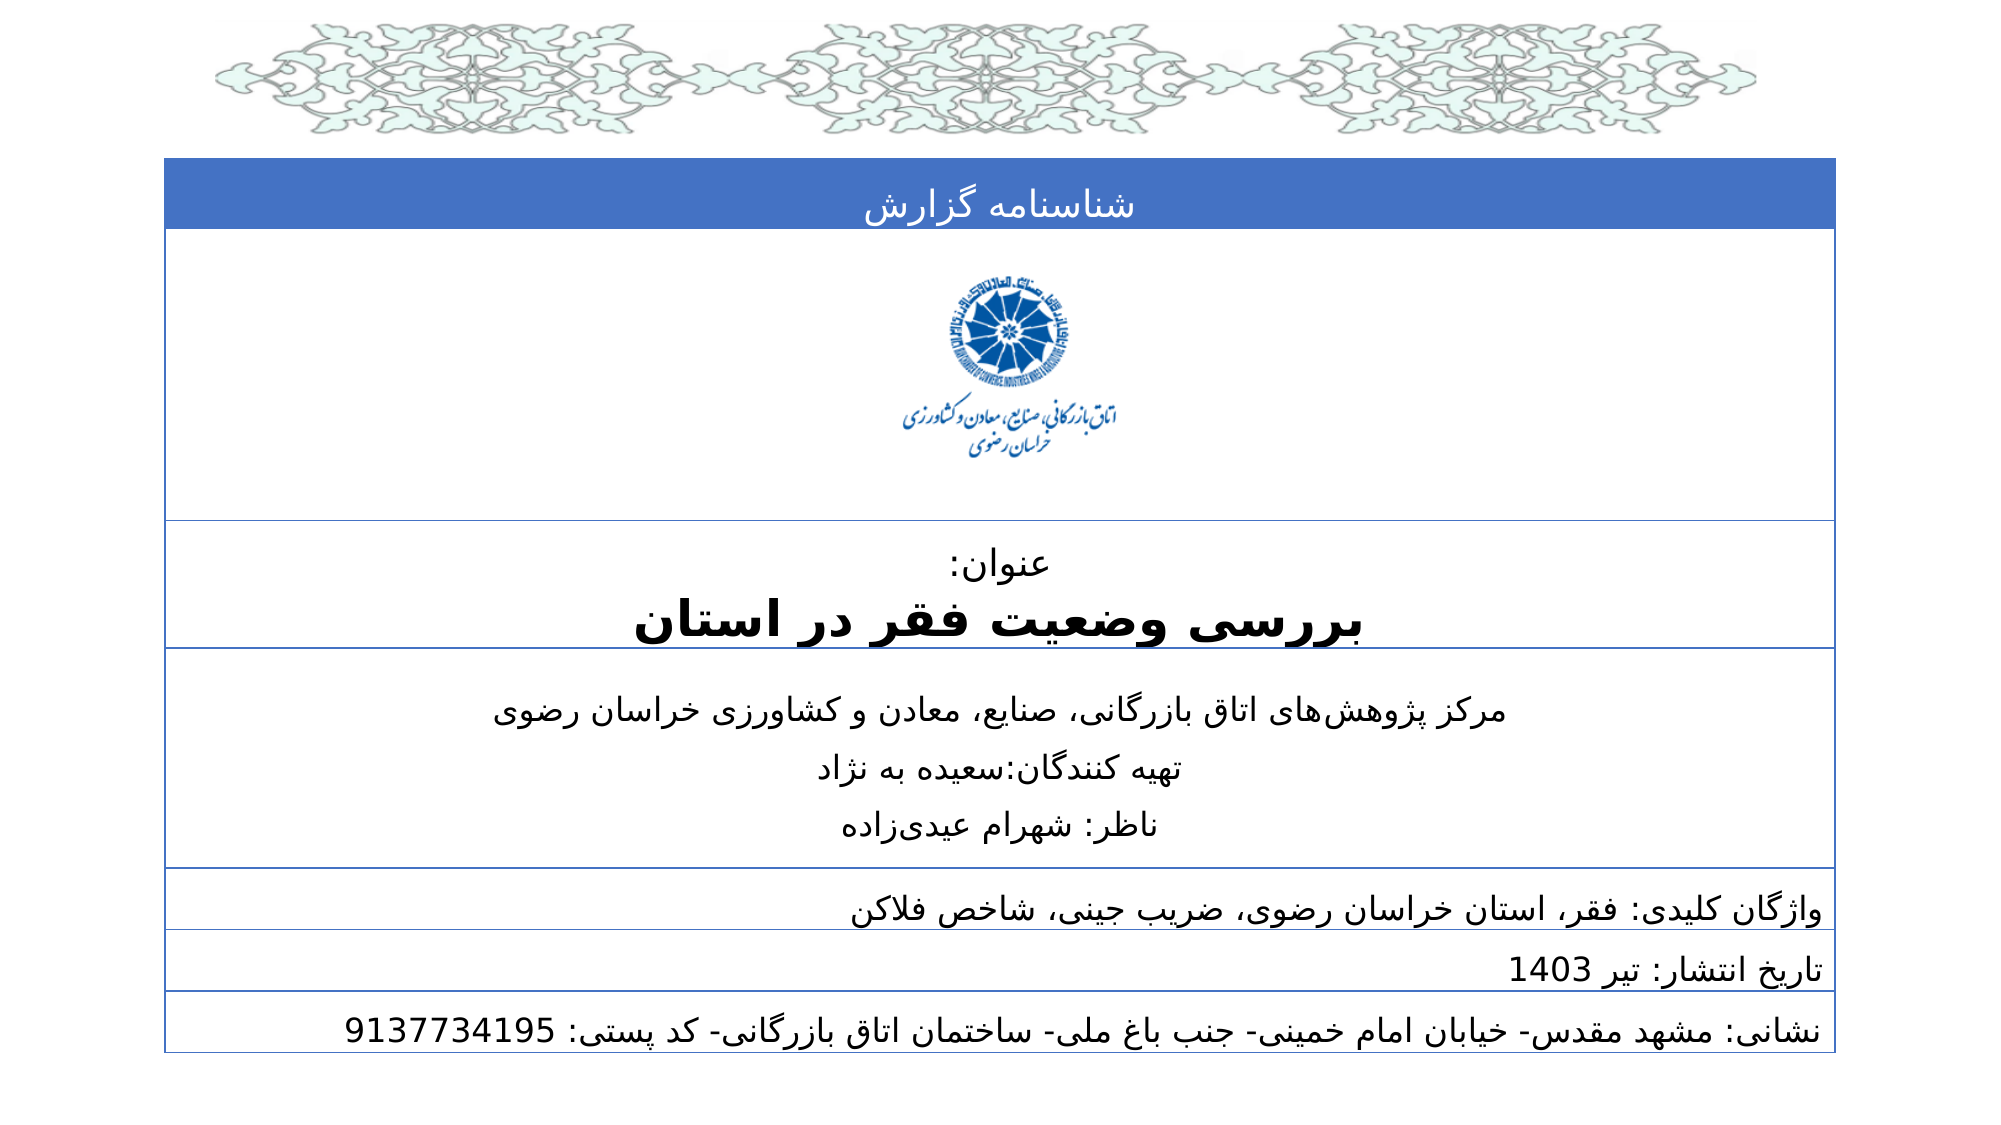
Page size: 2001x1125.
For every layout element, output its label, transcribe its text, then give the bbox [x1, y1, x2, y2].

picture [824, 193, 1194, 541]
table_cell [1194, 229, 1834, 520]
table_cell واژگان کلیدی: فقر، استان خراسان رضوی، ضریب جینی، شاخص فلاکن [166, 869, 1834, 929]
table_cell [166, 229, 824, 520]
table_cell تاریخ انتشار: تیر 1403 [166, 930, 1834, 990]
table_header شناسنامه گزارش [166, 160, 1834, 227]
table_cell مرکز پژوهش‌های اتاق بازرگانی، صنایع، معادن و کشاورزی خراسان رضوی تهیه کنندگان:سعیده به نژاد ناظر: شهرام عیدی‌زاده [166, 649, 1834, 867]
picture [215, 20, 1762, 142]
table_cell نشانی: مشهد مقدس- خیابان امام خمینی- جنب باغ ملی- ساختمان اتاق بازرگانی- کد پستی: 9137734195 [166, 992, 1834, 1052]
table_cell عنوان: بررسی وضعیت فقر در استان [166, 521, 1834, 647]
